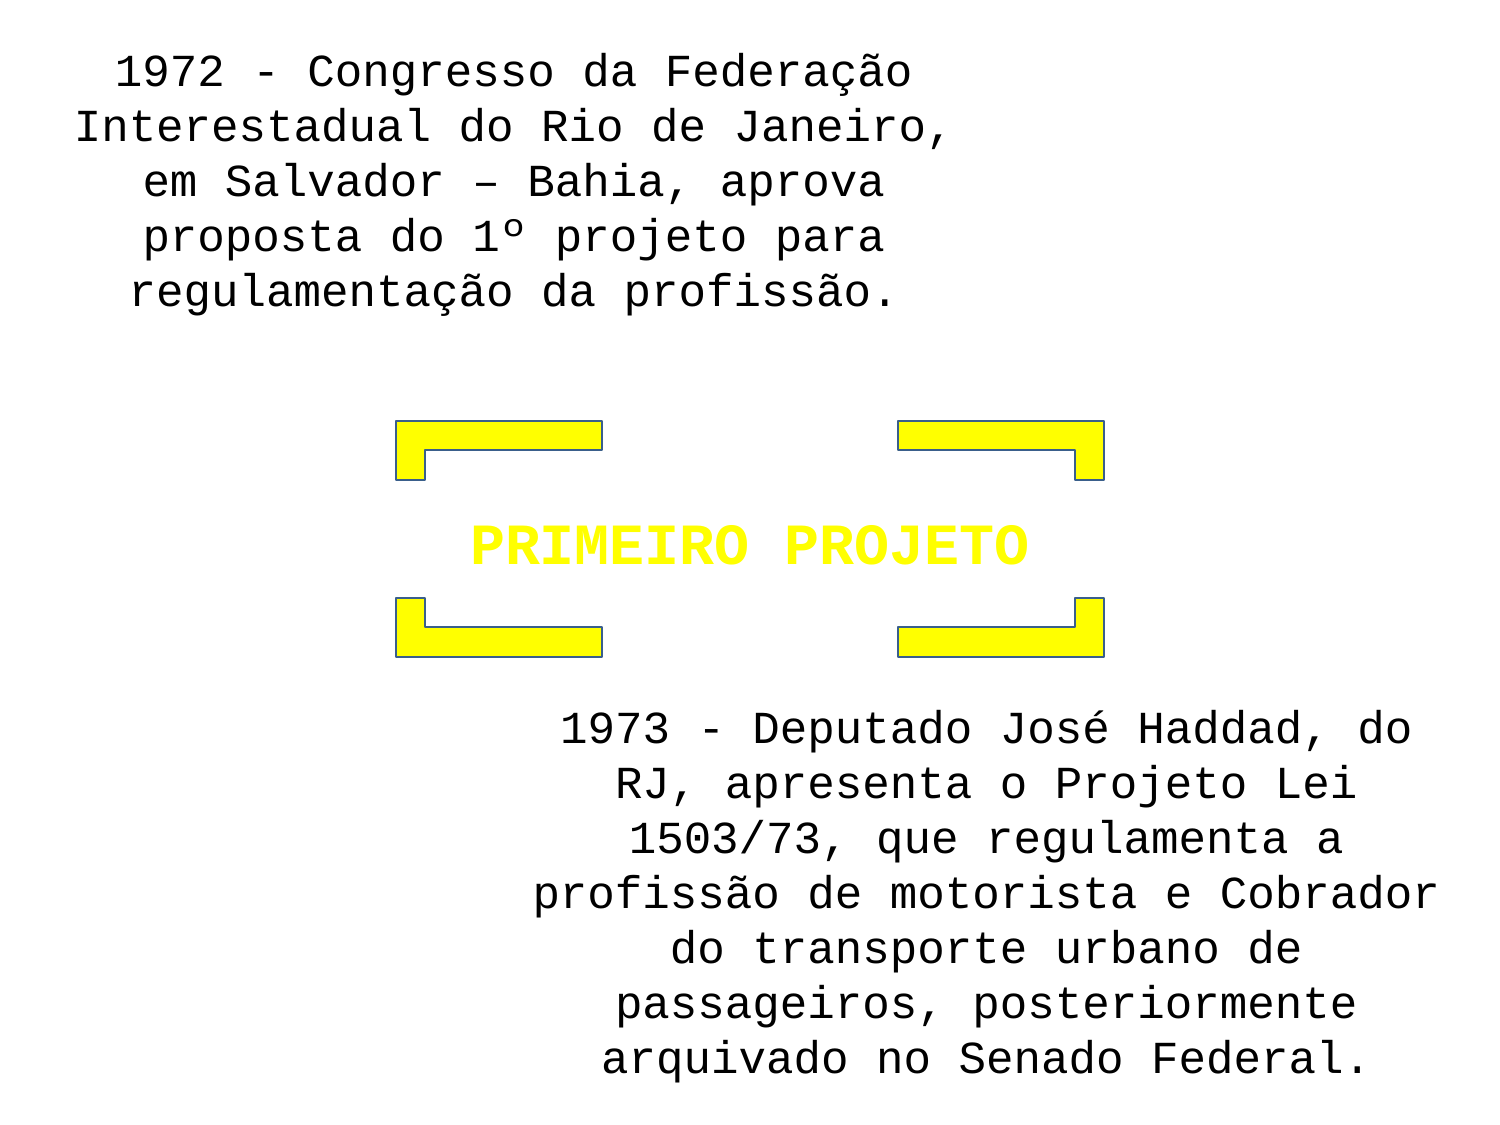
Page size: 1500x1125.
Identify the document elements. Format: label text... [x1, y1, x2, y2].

text_box [394, 419, 604, 482]
text_box 1973 - Deputado José Haddad, do RJ, apresenta o Projeto Lei 1503/73, que regulamenta a profissão de motorista e Cobrador do transporte urbano de passageiros, posteriormente arquivado no Senado Federal. [512, 688, 1461, 1092]
text_box [896, 419, 1106, 482]
text_box 1972 - Congresso da Federação Interestadual do Rio de Janeiro, em Salvador – Bahia, aprova proposta do 1º projeto para regulamentação da profissão. [39, 31, 988, 325]
text_box [393, 596, 604, 659]
text_box PRIMEIRO PROJETO [419, 498, 1081, 584]
text_box [896, 596, 1106, 659]
